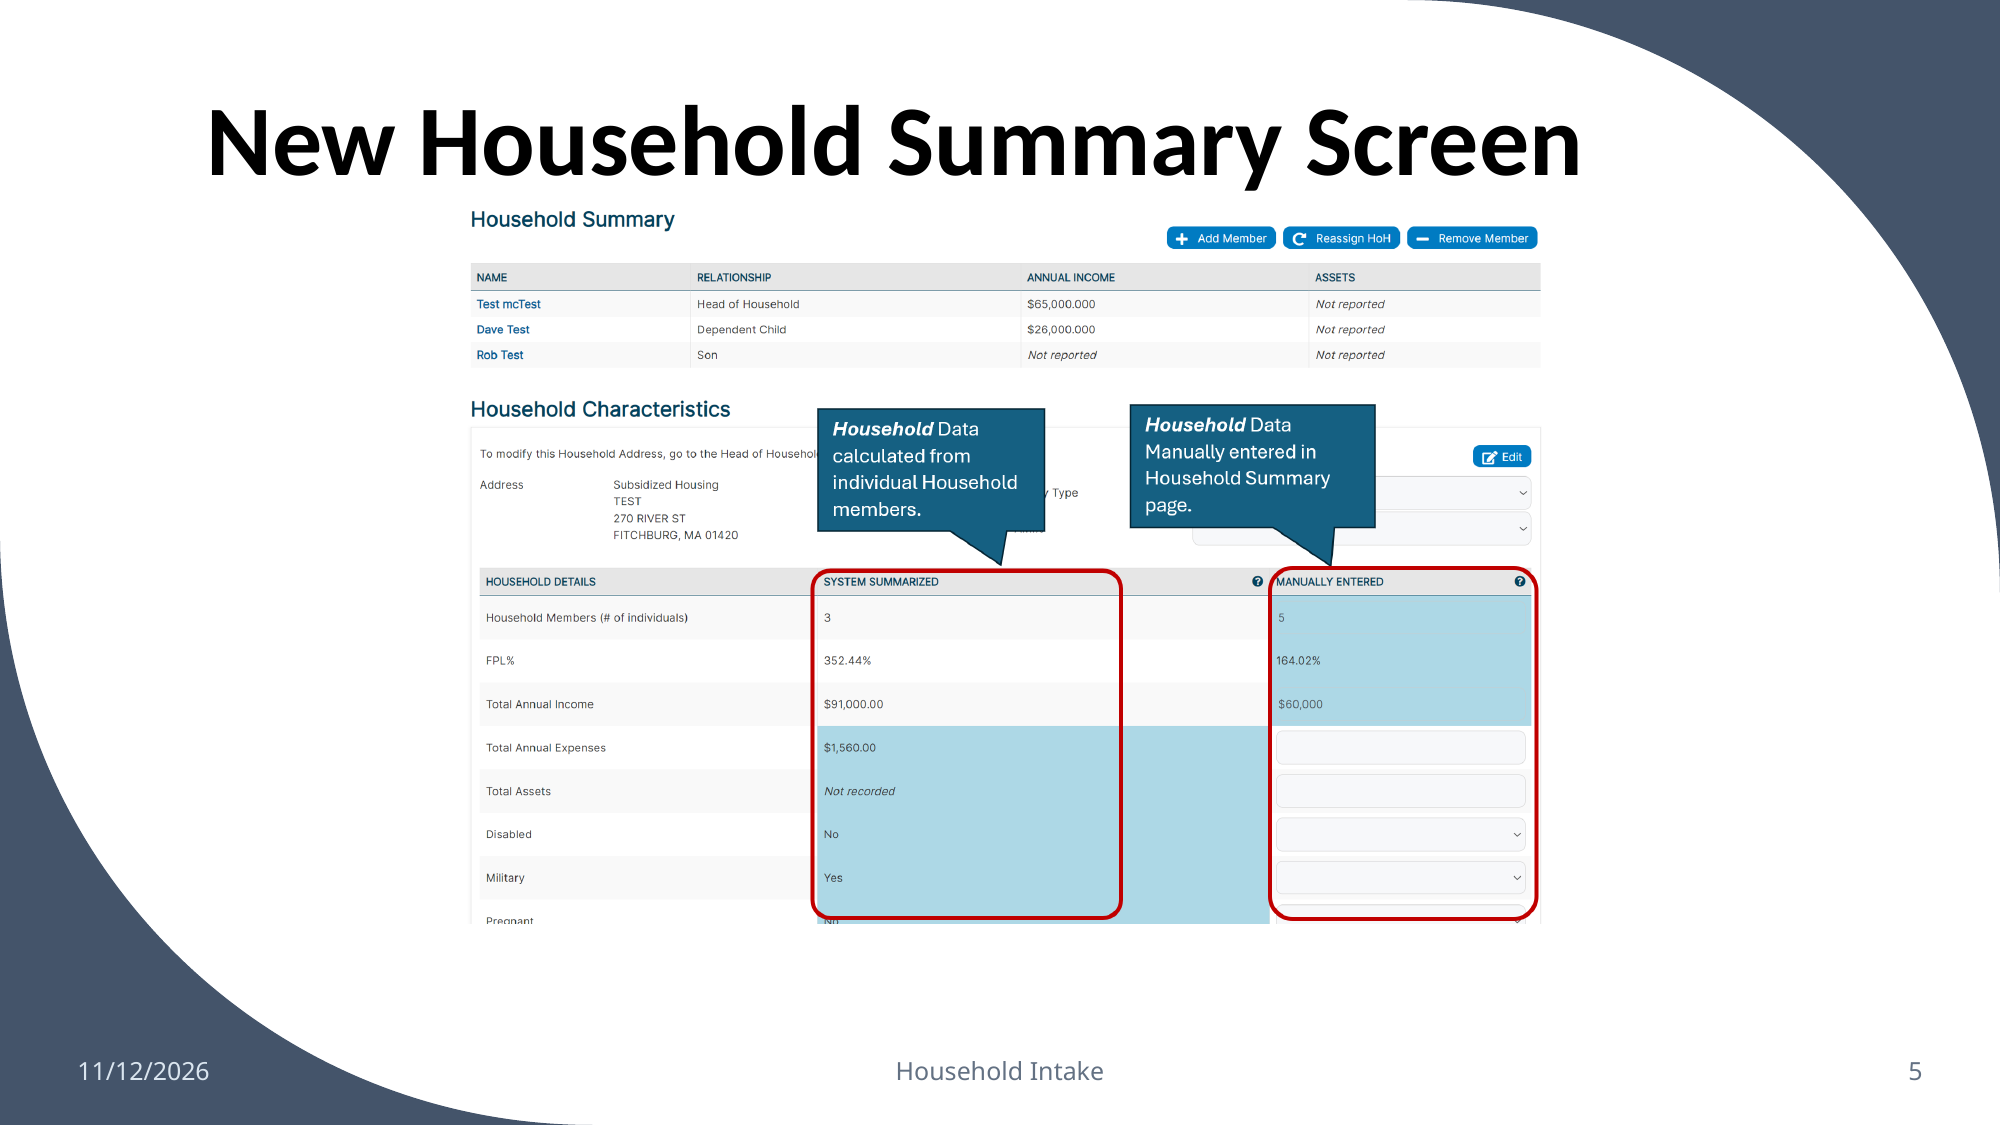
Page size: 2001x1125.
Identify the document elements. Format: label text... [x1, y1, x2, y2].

footer Household Intake [662, 1042, 1338, 1103]
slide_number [62, 1042, 342, 1103]
slide_number 5 [1665, 1042, 1938, 1103]
picture [458, 201, 1542, 924]
title New Household Summary Screen [191, 62, 1796, 205]
